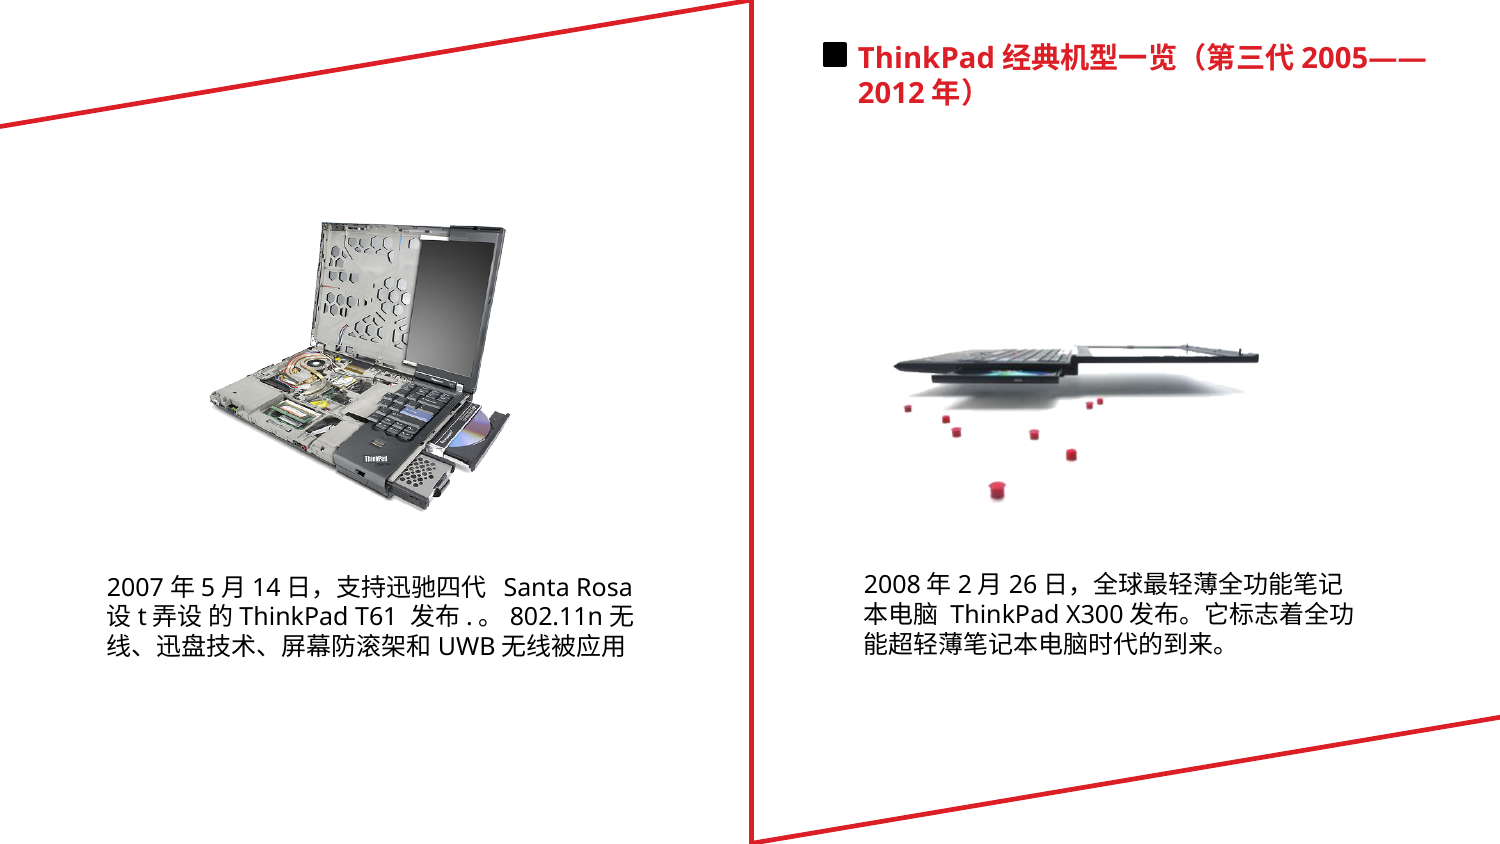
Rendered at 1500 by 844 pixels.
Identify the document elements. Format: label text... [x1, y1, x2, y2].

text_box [91, 202, 660, 670]
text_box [848, 230, 1378, 699]
text_box ThinkPad经典机型一览（第三代2005——2012年） [843, 32, 1500, 117]
text_box [823, 42, 843, 67]
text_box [0, 0, 751, 127]
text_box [749, 716, 1500, 844]
